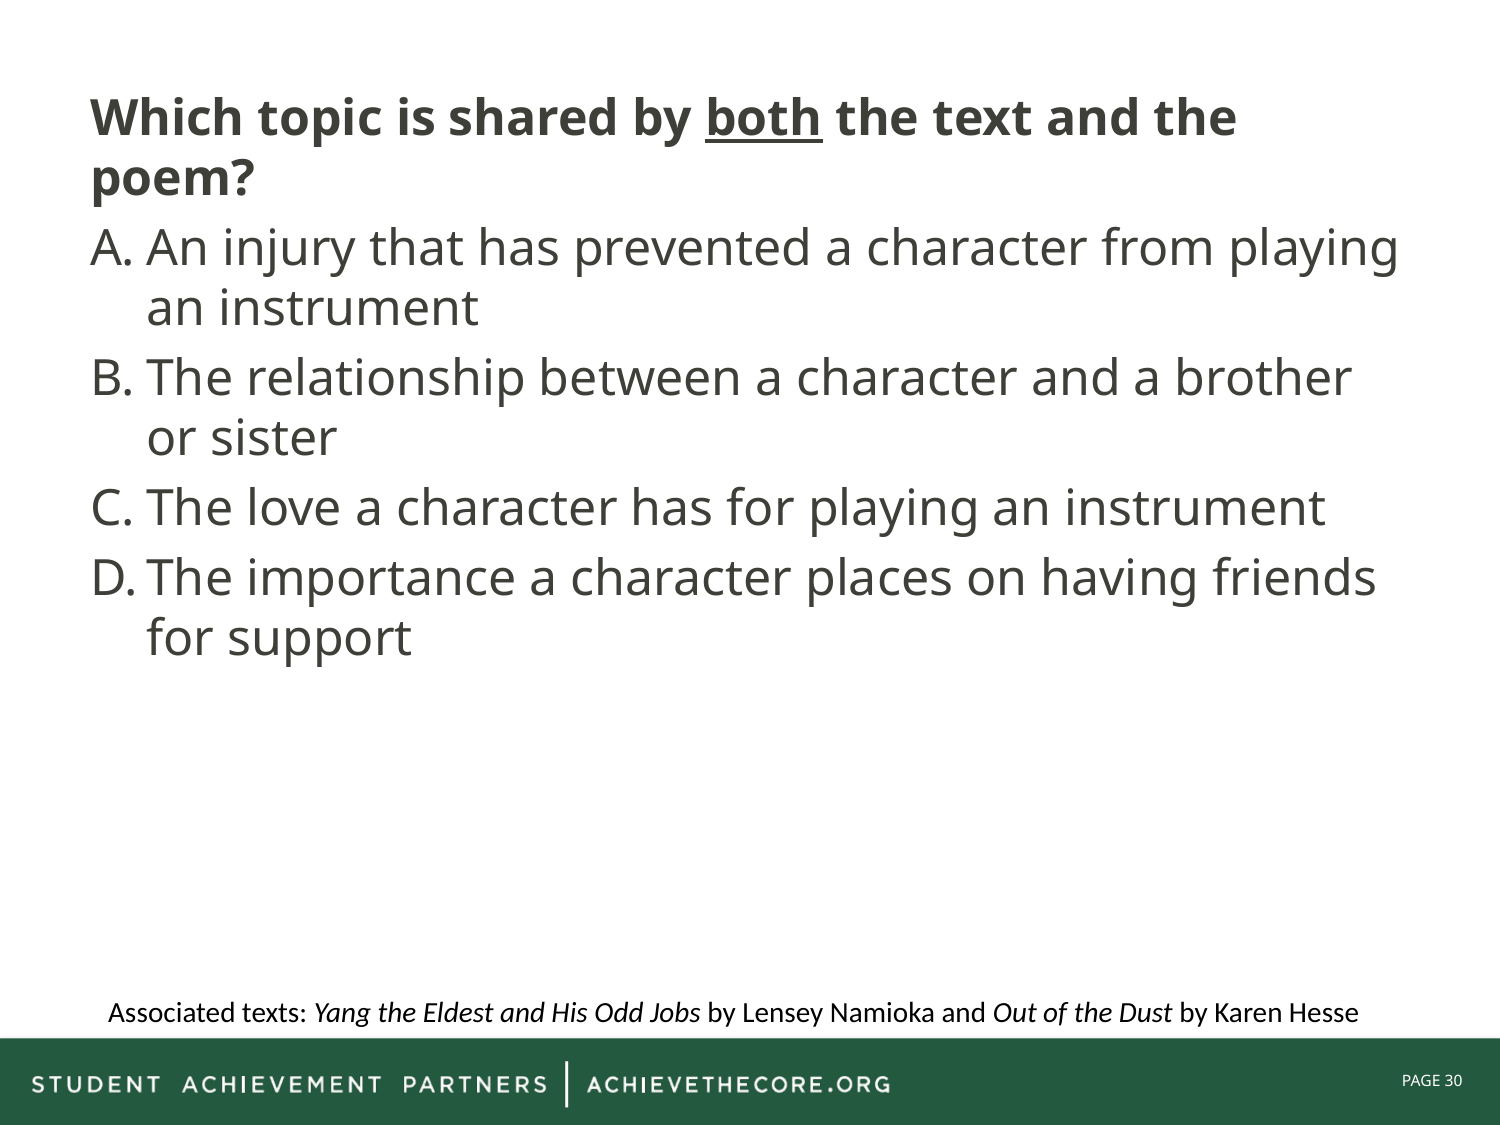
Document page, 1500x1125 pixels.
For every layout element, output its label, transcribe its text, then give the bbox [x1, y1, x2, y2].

list Which topic is shared by both the text and the poem? An injury that has prevented a character from playing an instrument The relationship between a character and a brother or sister The love a character has for playing an instrument The importance a character places on having friends for support [75, 77, 1425, 895]
text_box Associated texts: Yang the Eldest and His Odd Jobs by Lensey Namioka and Out of the Dust by Karen Hesse [74, 986, 1393, 1036]
